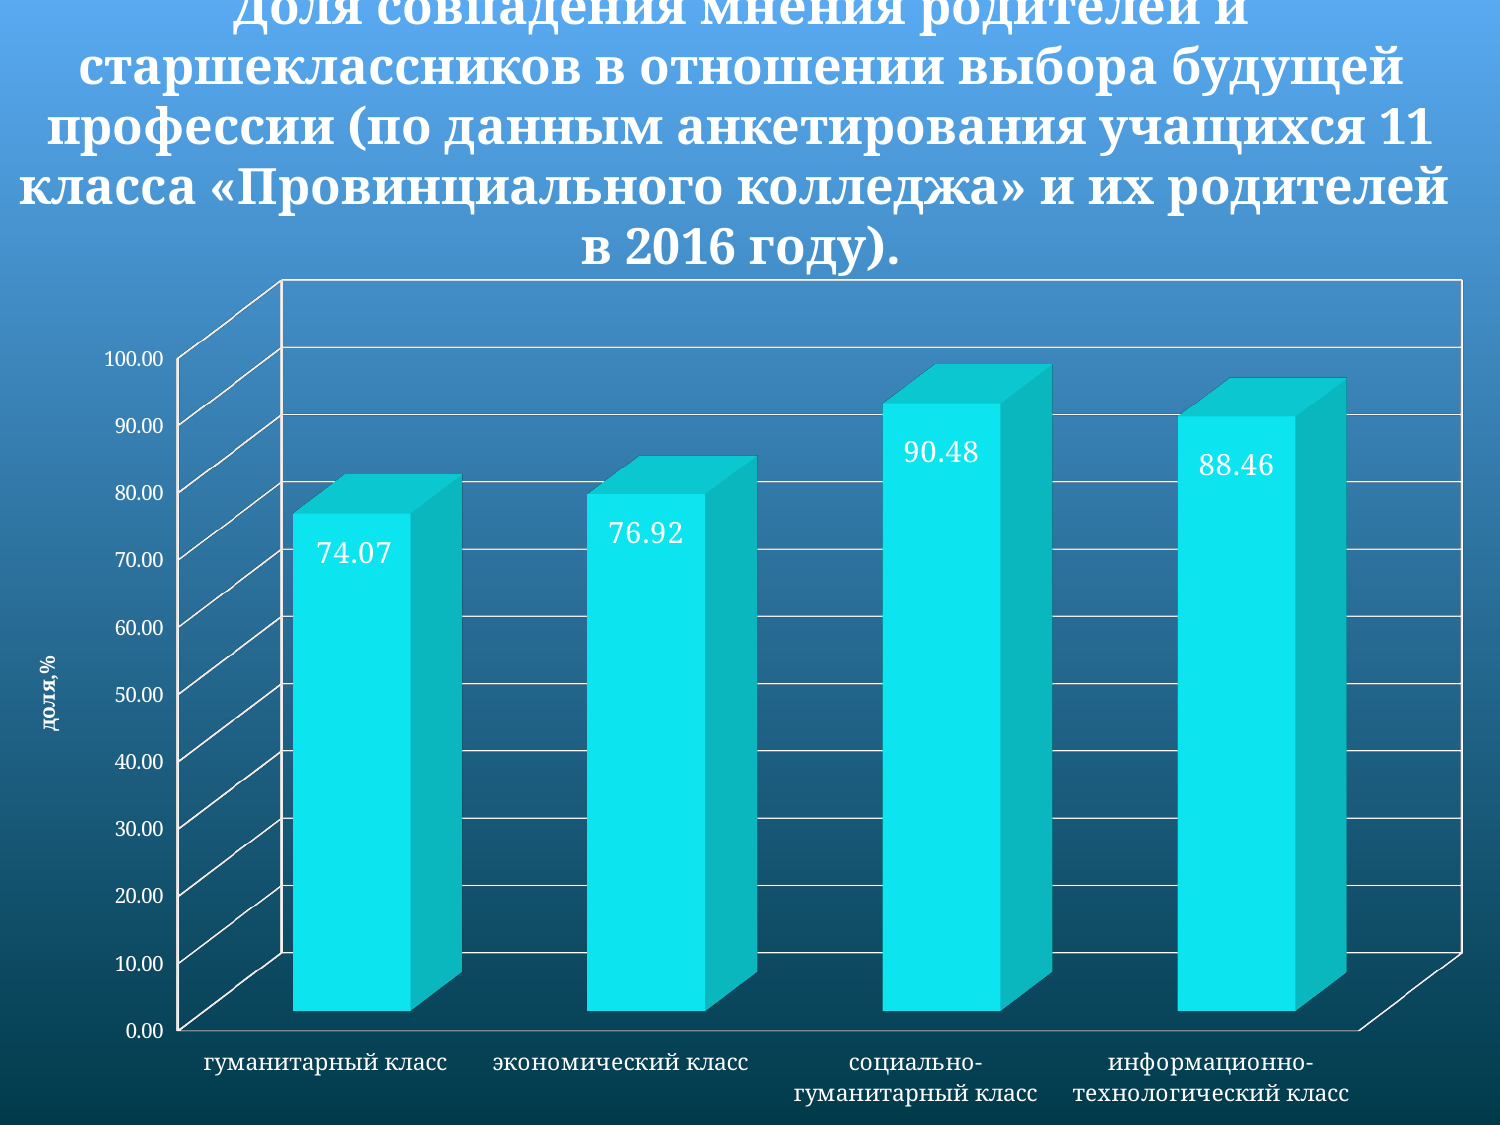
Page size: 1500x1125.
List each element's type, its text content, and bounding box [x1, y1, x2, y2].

title Доля совпадения мнения родителей и старшеклассников в отношении выбора будущей профессии (по данным анкетирования учащихся 11 класса «Провинциального колледжа» и их родителей в 2016 году). [0, 30, 1483, 219]
chart [0, 262, 1500, 1125]
